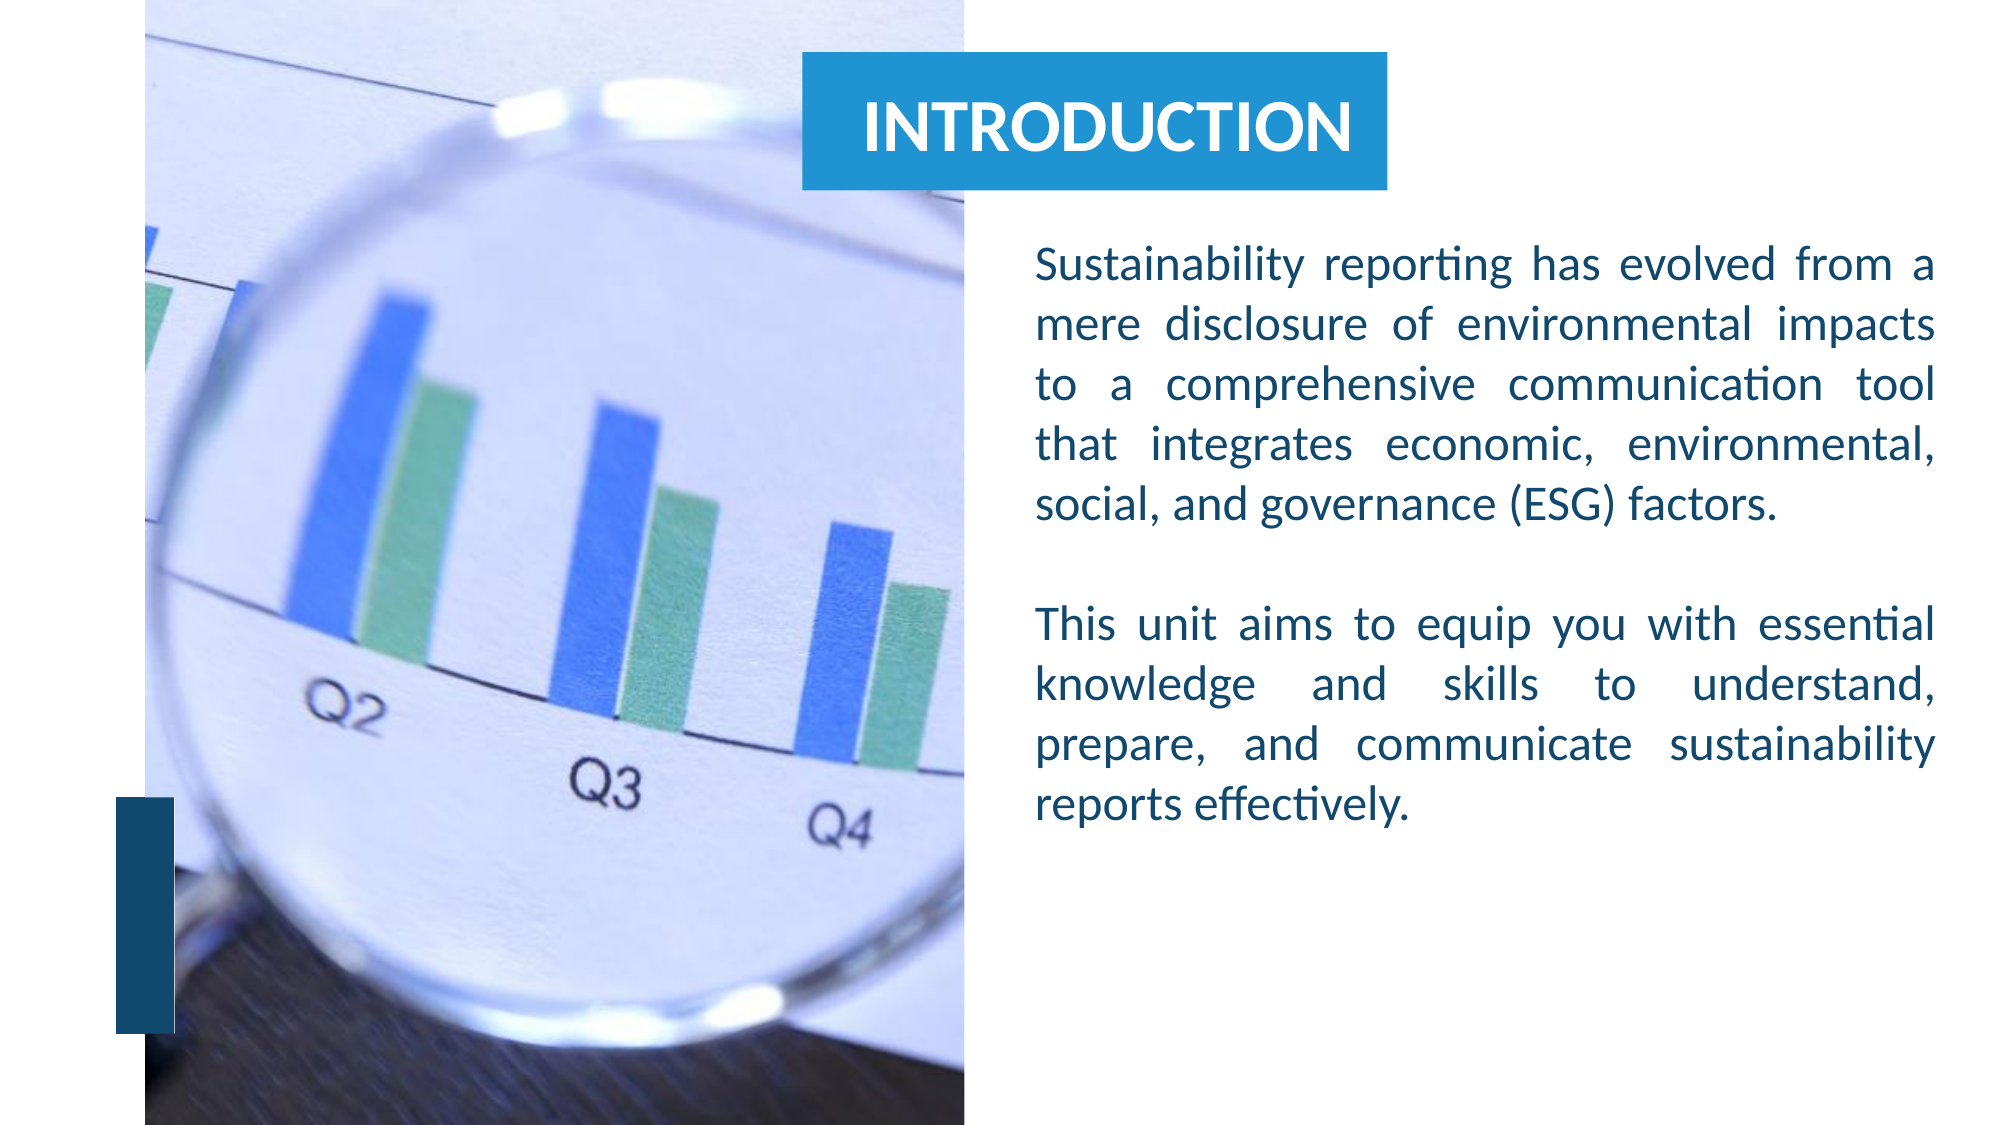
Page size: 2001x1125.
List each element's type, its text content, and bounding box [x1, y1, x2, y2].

list Sustainability reporting has evolved from a mere disclosure of environmental impacts to a comprehensive communication tool that integrates economic, environmental, social, and governance (ESG) factors. This unit aims to equip you with essential knowledge and skills to understand, prepare, and communicate sustainability reports effectively. [1019, 223, 1952, 1073]
list INTRODUCTION [965, 52, 1388, 191]
picture [145, 0, 965, 1125]
text_box [965, 191, 1347, 260]
